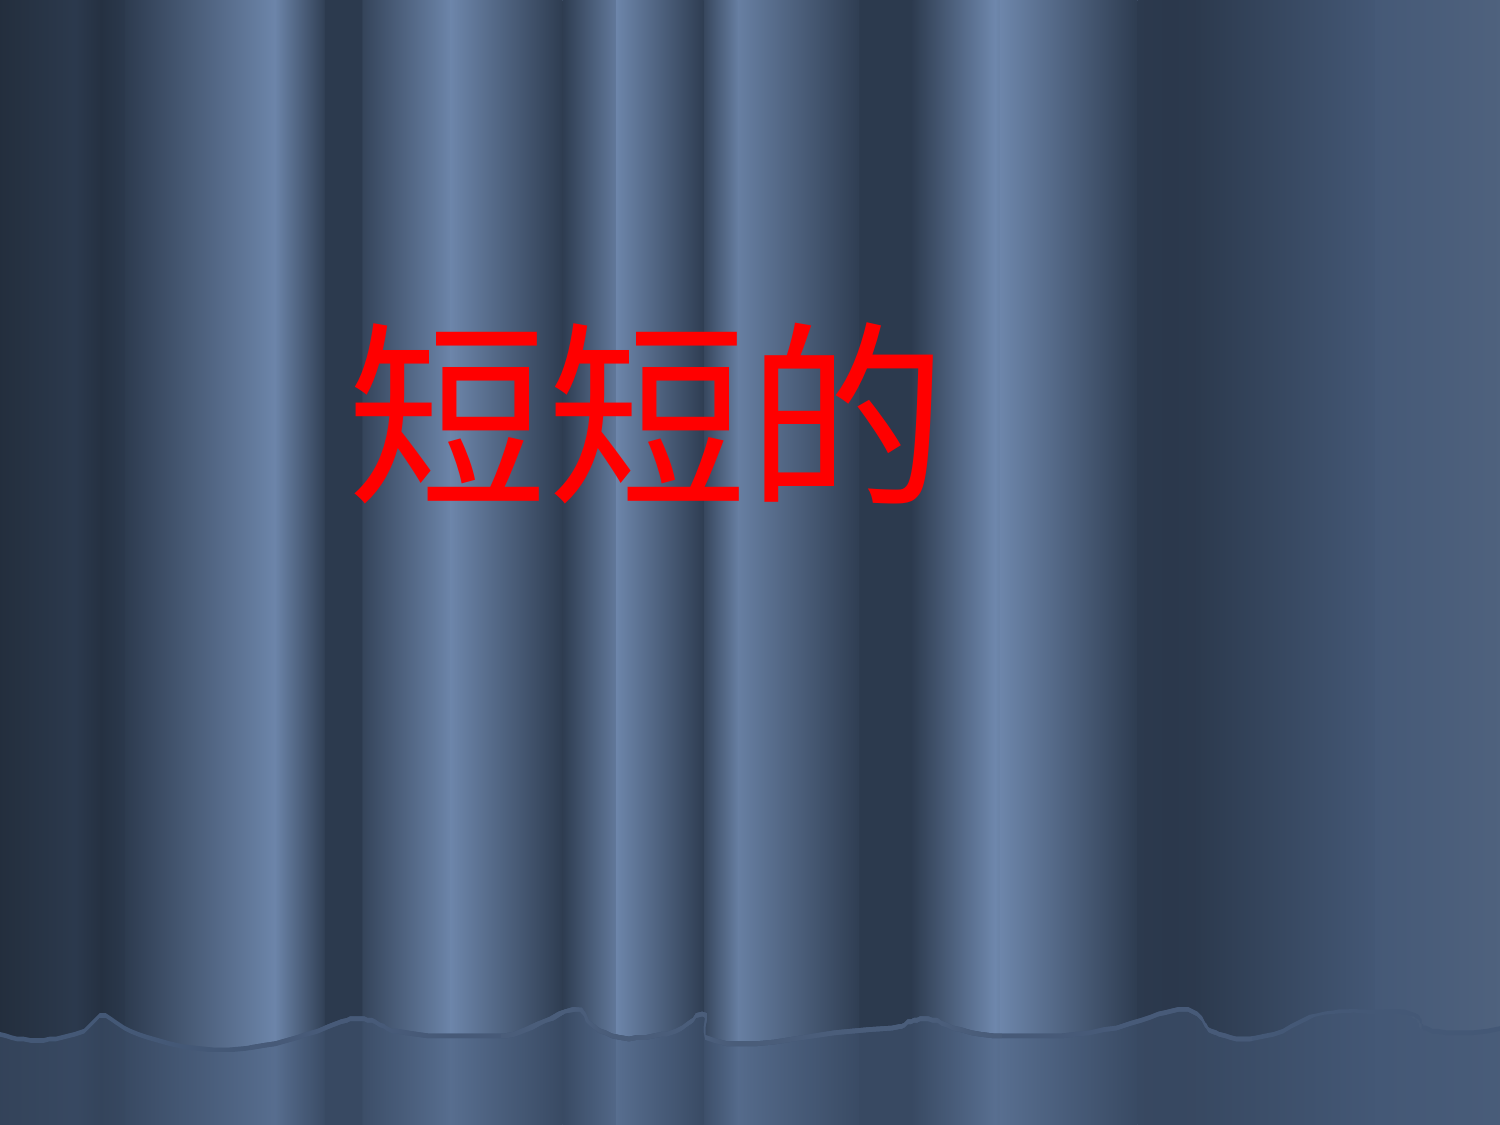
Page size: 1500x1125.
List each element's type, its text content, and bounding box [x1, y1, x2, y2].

text_box 短短的 [332, 283, 1192, 539]
